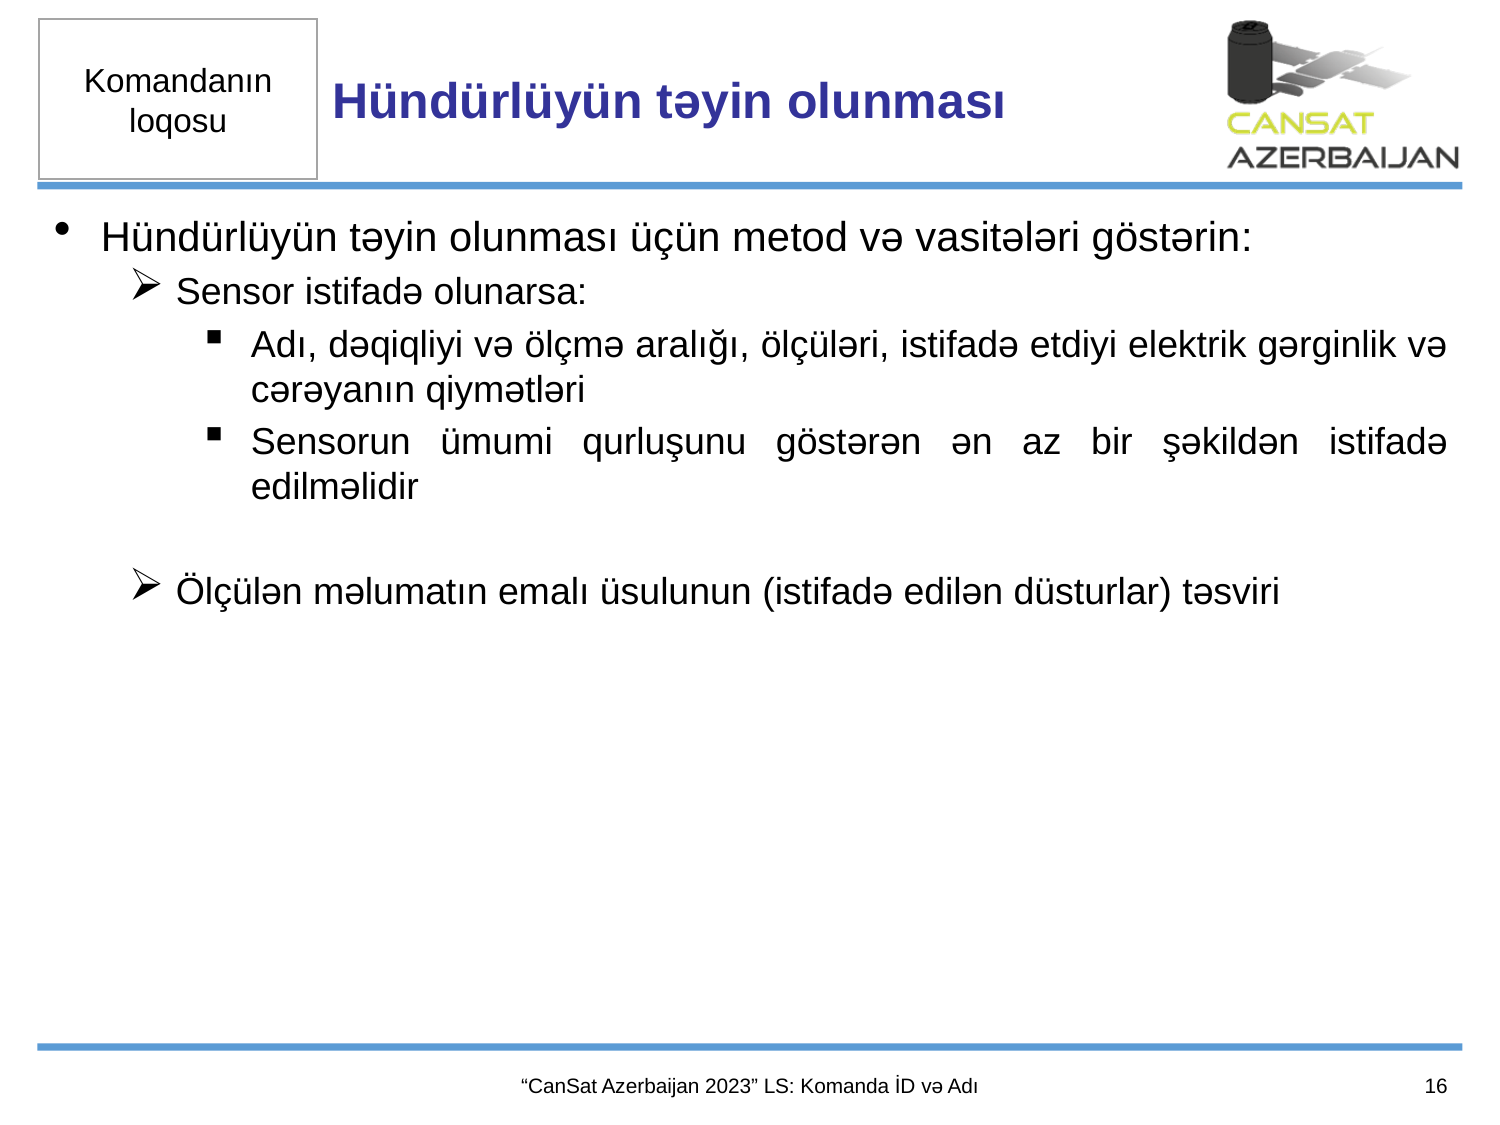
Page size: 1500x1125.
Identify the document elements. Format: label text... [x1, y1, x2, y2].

text_box Hündürlüyün təyin olunması [317, 19, 1218, 178]
picture [1217, 5, 1463, 178]
footer “CanSat Azerbaijan 2023” LS: Komanda İD və Adı [397, 1055, 1103, 1115]
slide_number 16 [1312, 1055, 1463, 1115]
text_box Hündürlüyün təyin olunması üçün metod və vasitələri göstərin: Sensor istifadə olunarsa: Adı, dəqiqliyi və ölçmə aralığı, ölçüləri, istifadə etdiyi elektrik gərginlik və cərəyanın qiymətləri Sensorun ümumi qurluşunu göstərən ən az bir şəkildən istifadə edilməlidir Ölçülən məlumatın emalı üsulunun (istifadə edilən düsturlar) təsviri [39, 202, 1463, 620]
